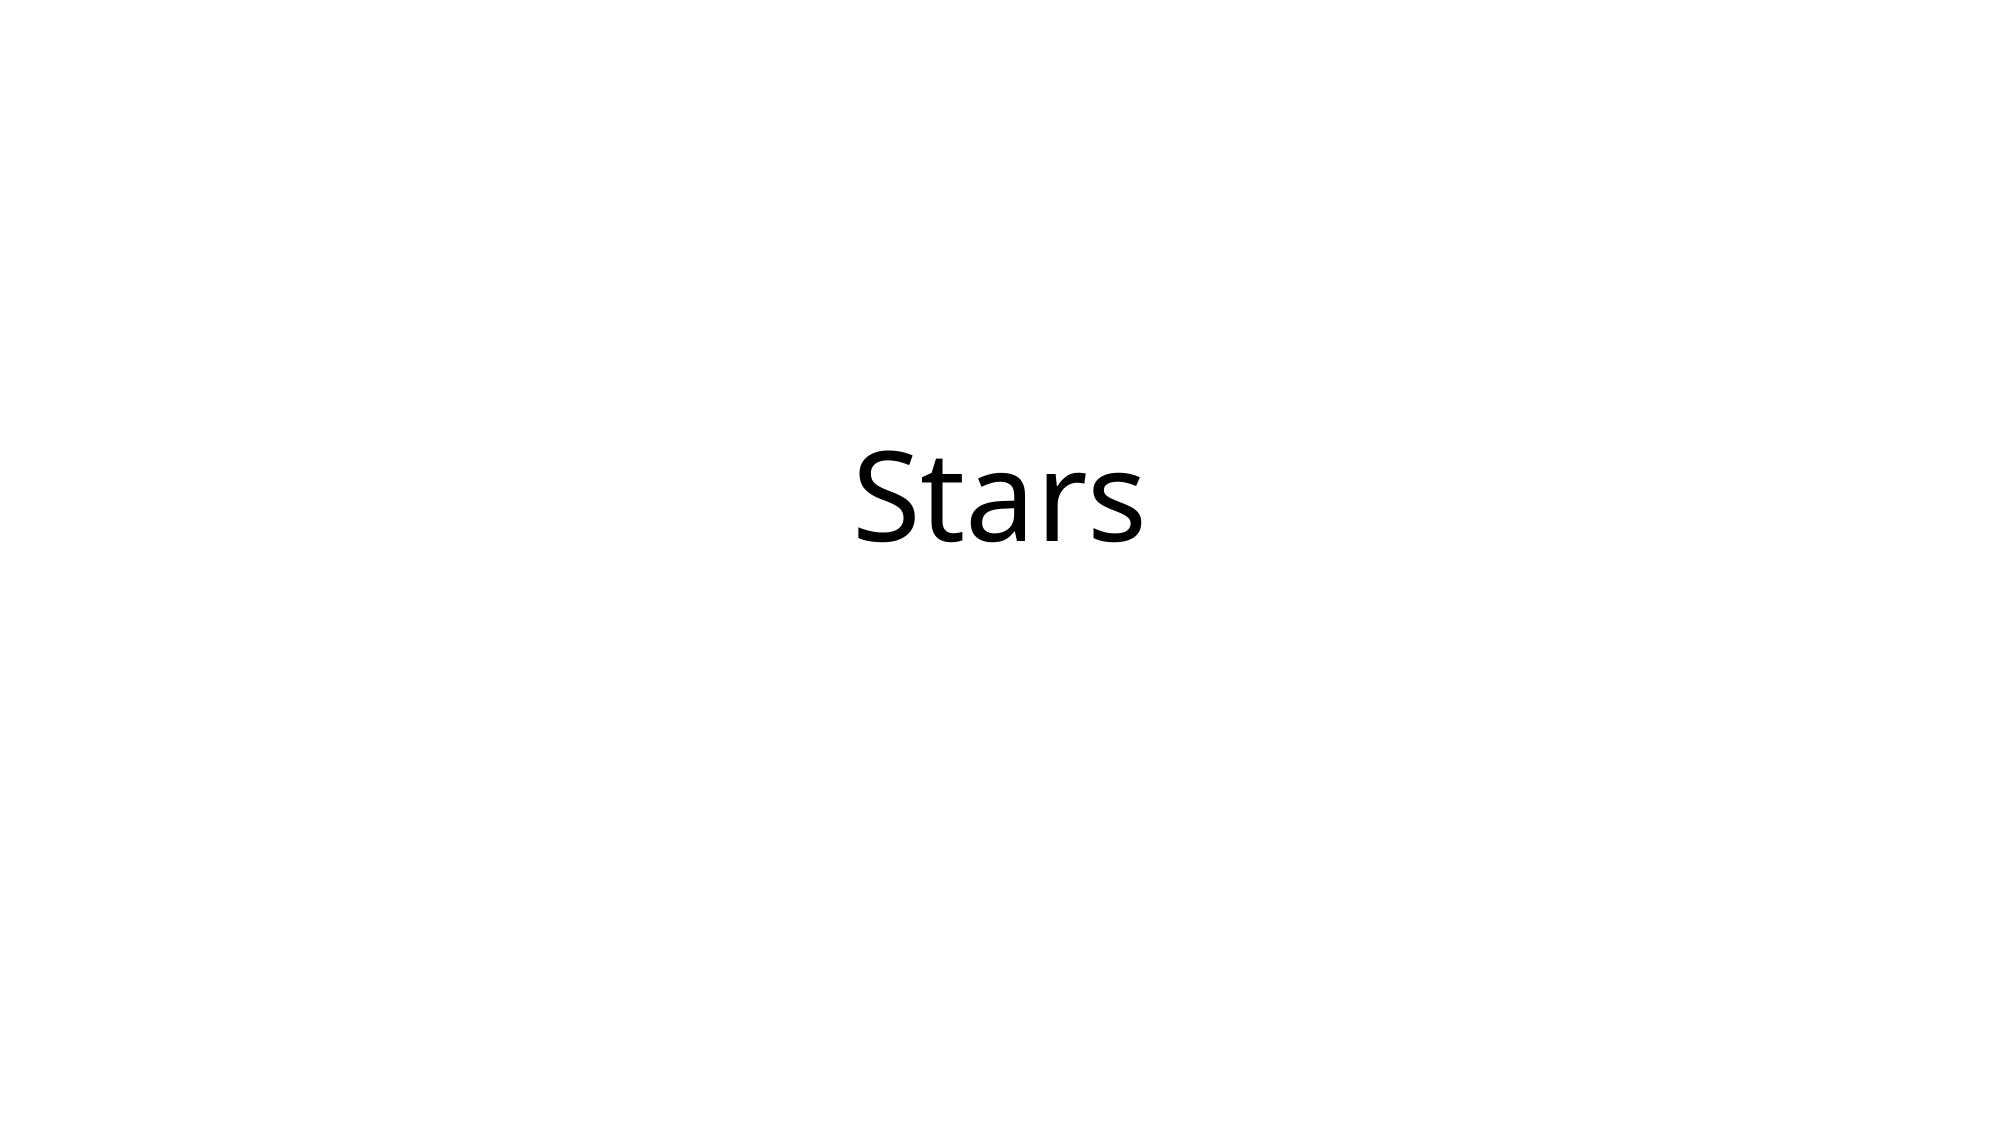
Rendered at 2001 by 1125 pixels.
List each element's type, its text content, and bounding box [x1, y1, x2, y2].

title Stars [249, 184, 1750, 576]
